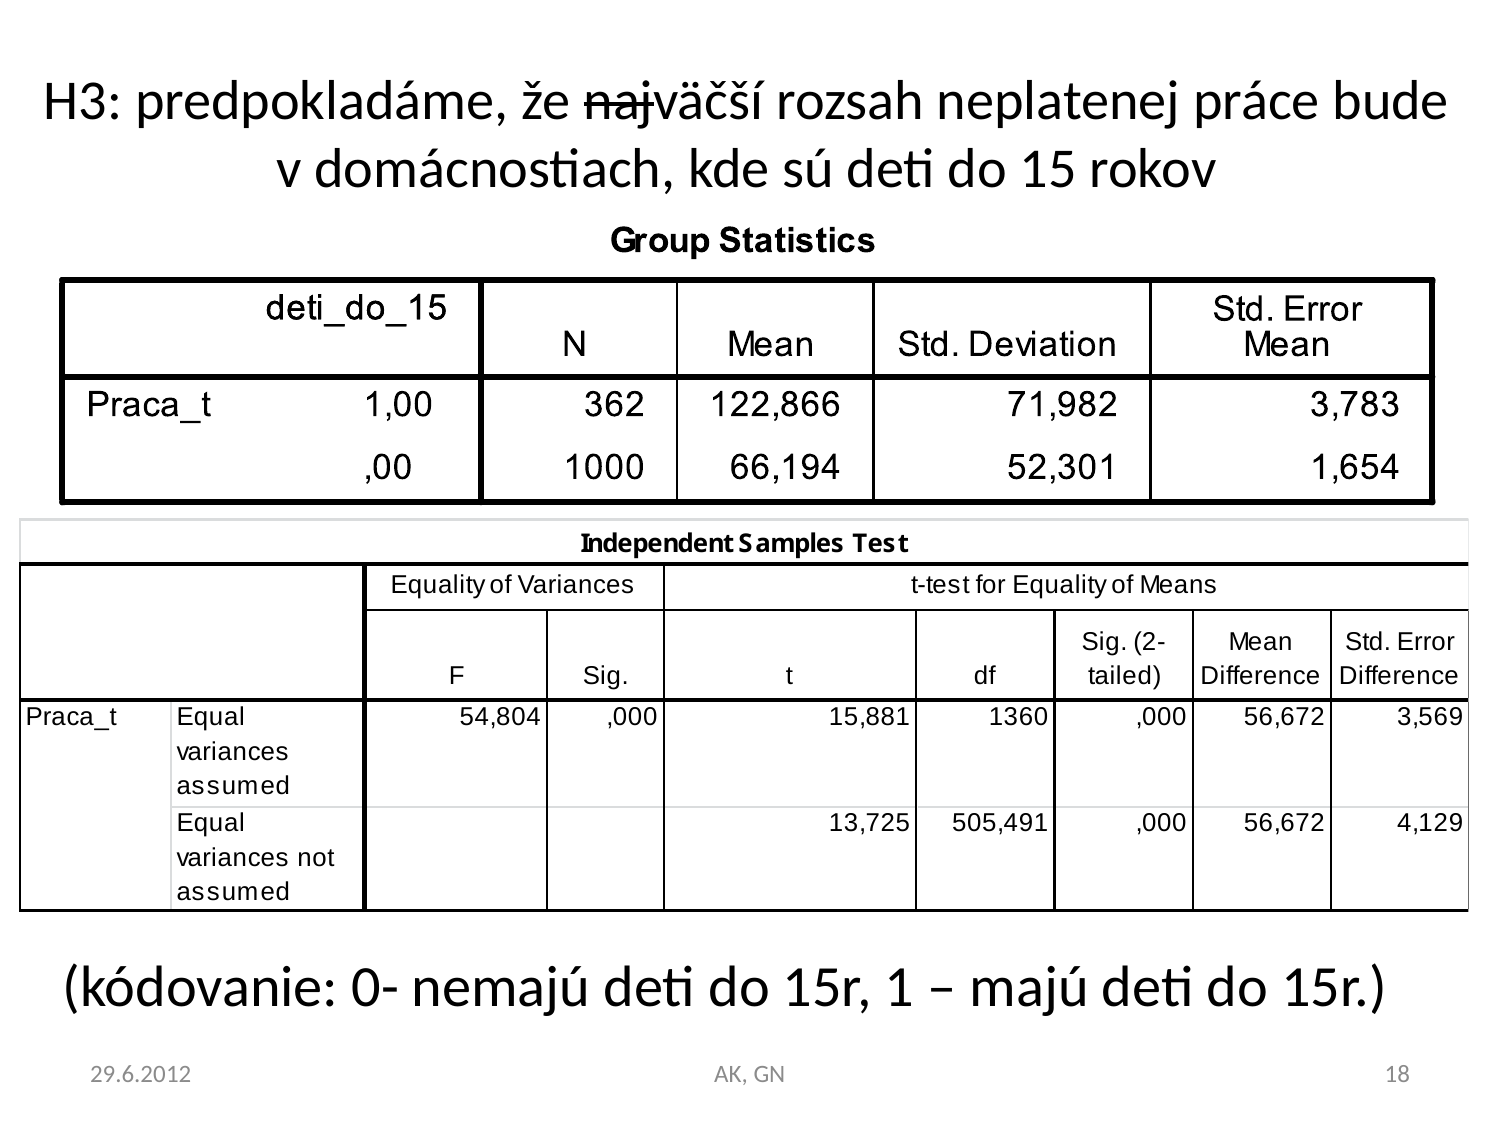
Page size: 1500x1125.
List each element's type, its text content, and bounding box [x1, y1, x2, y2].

text_box (kódovanie: 0- nemajú deti do 15r, 1 – majú deti do 15r.) [47, 940, 1442, 1026]
title H3: predpokladáme, že najväčší rozsah neplatenej práce bude v domácnostiach, kde sú deti do 15 rokov [11, 37, 1482, 225]
picture [53, 207, 1442, 515]
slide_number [75, 1042, 425, 1103]
picture [18, 518, 1471, 915]
footer AK, GN [512, 1042, 988, 1103]
slide_number 18 [1074, 1042, 1425, 1103]
